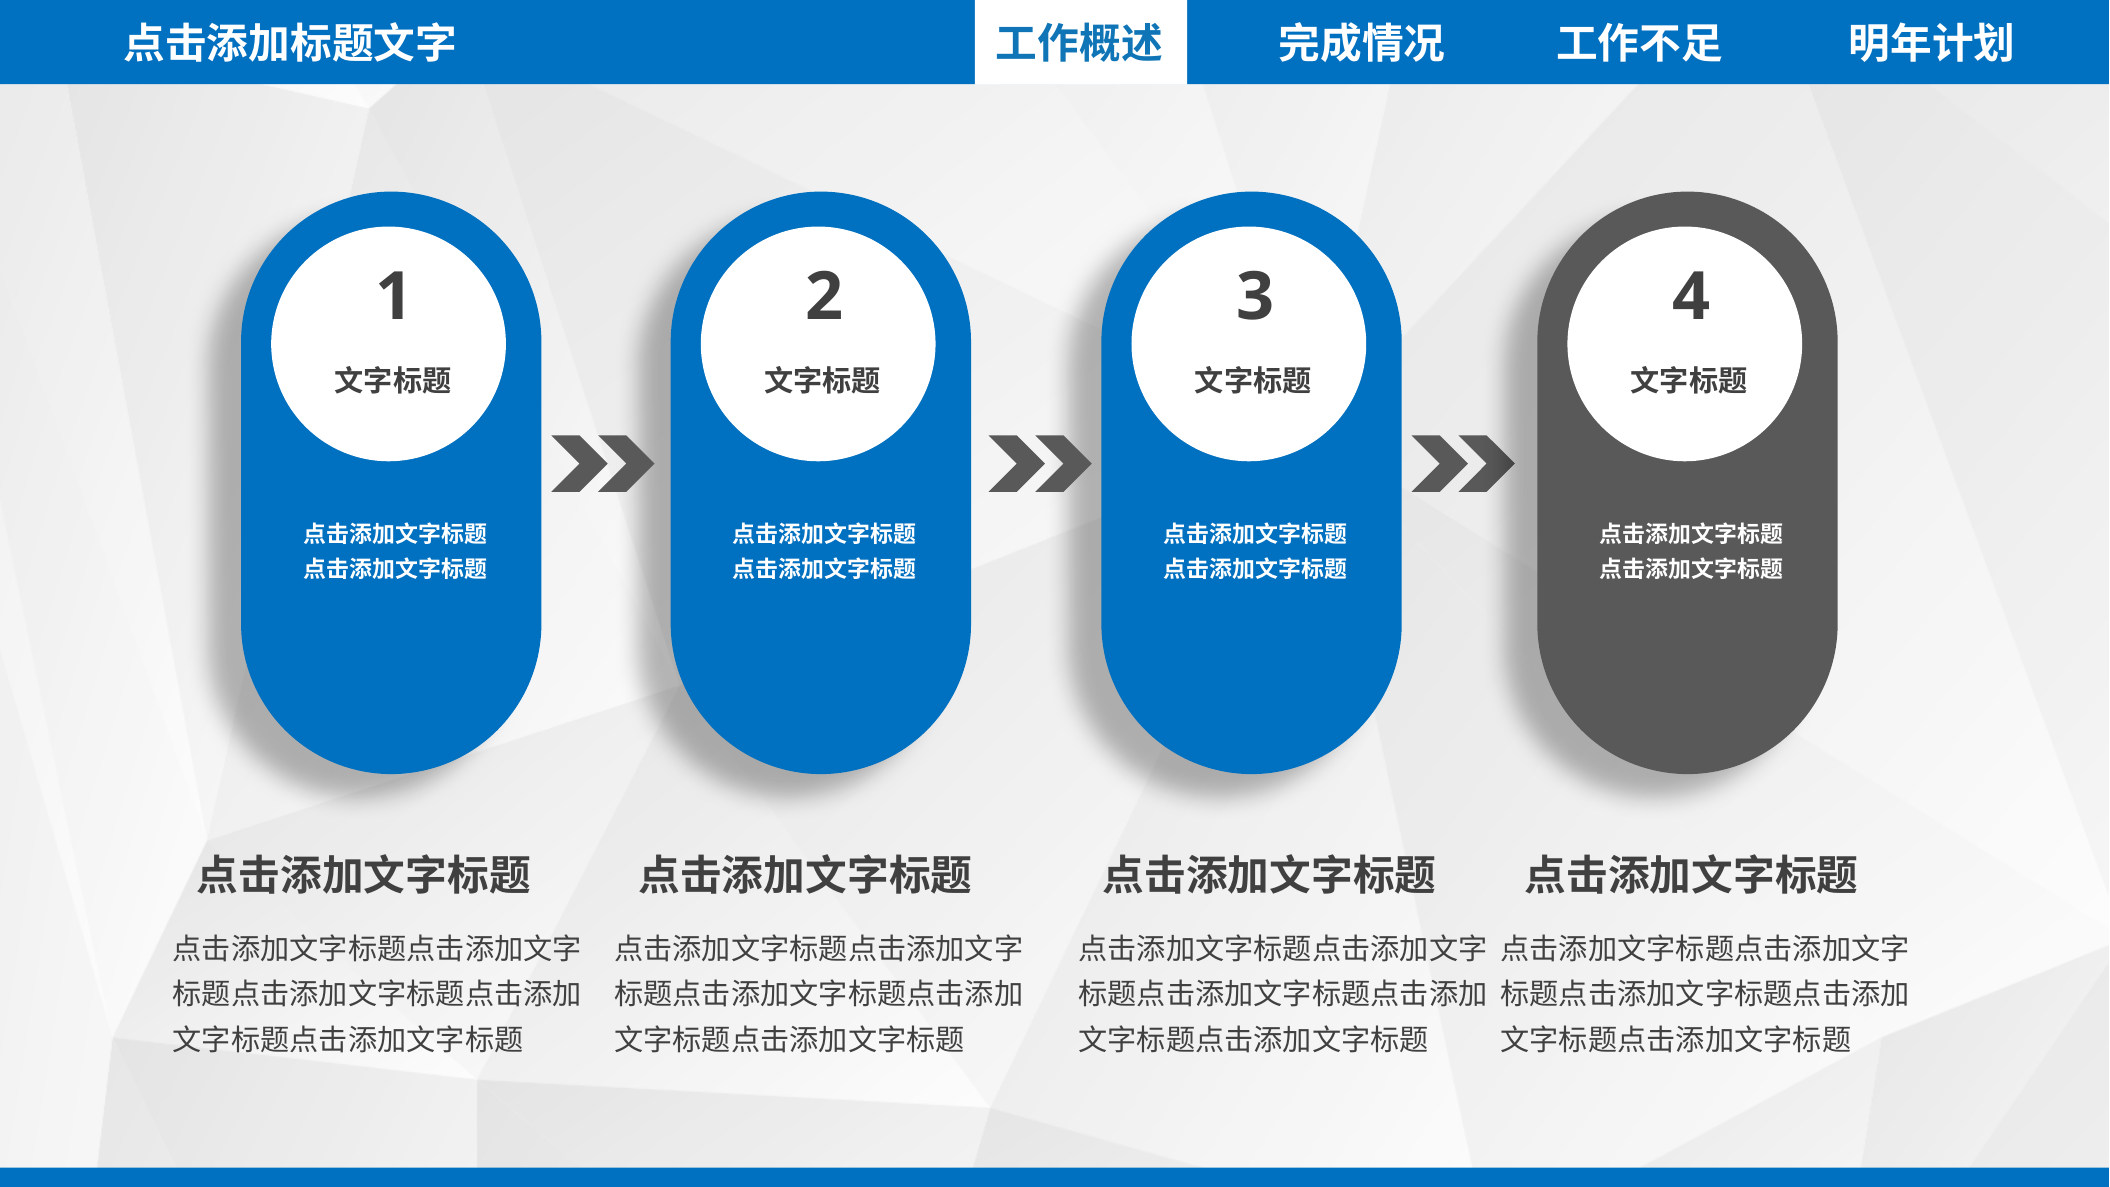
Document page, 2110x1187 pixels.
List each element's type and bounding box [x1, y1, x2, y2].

text_box [0, 0, 2109, 1187]
